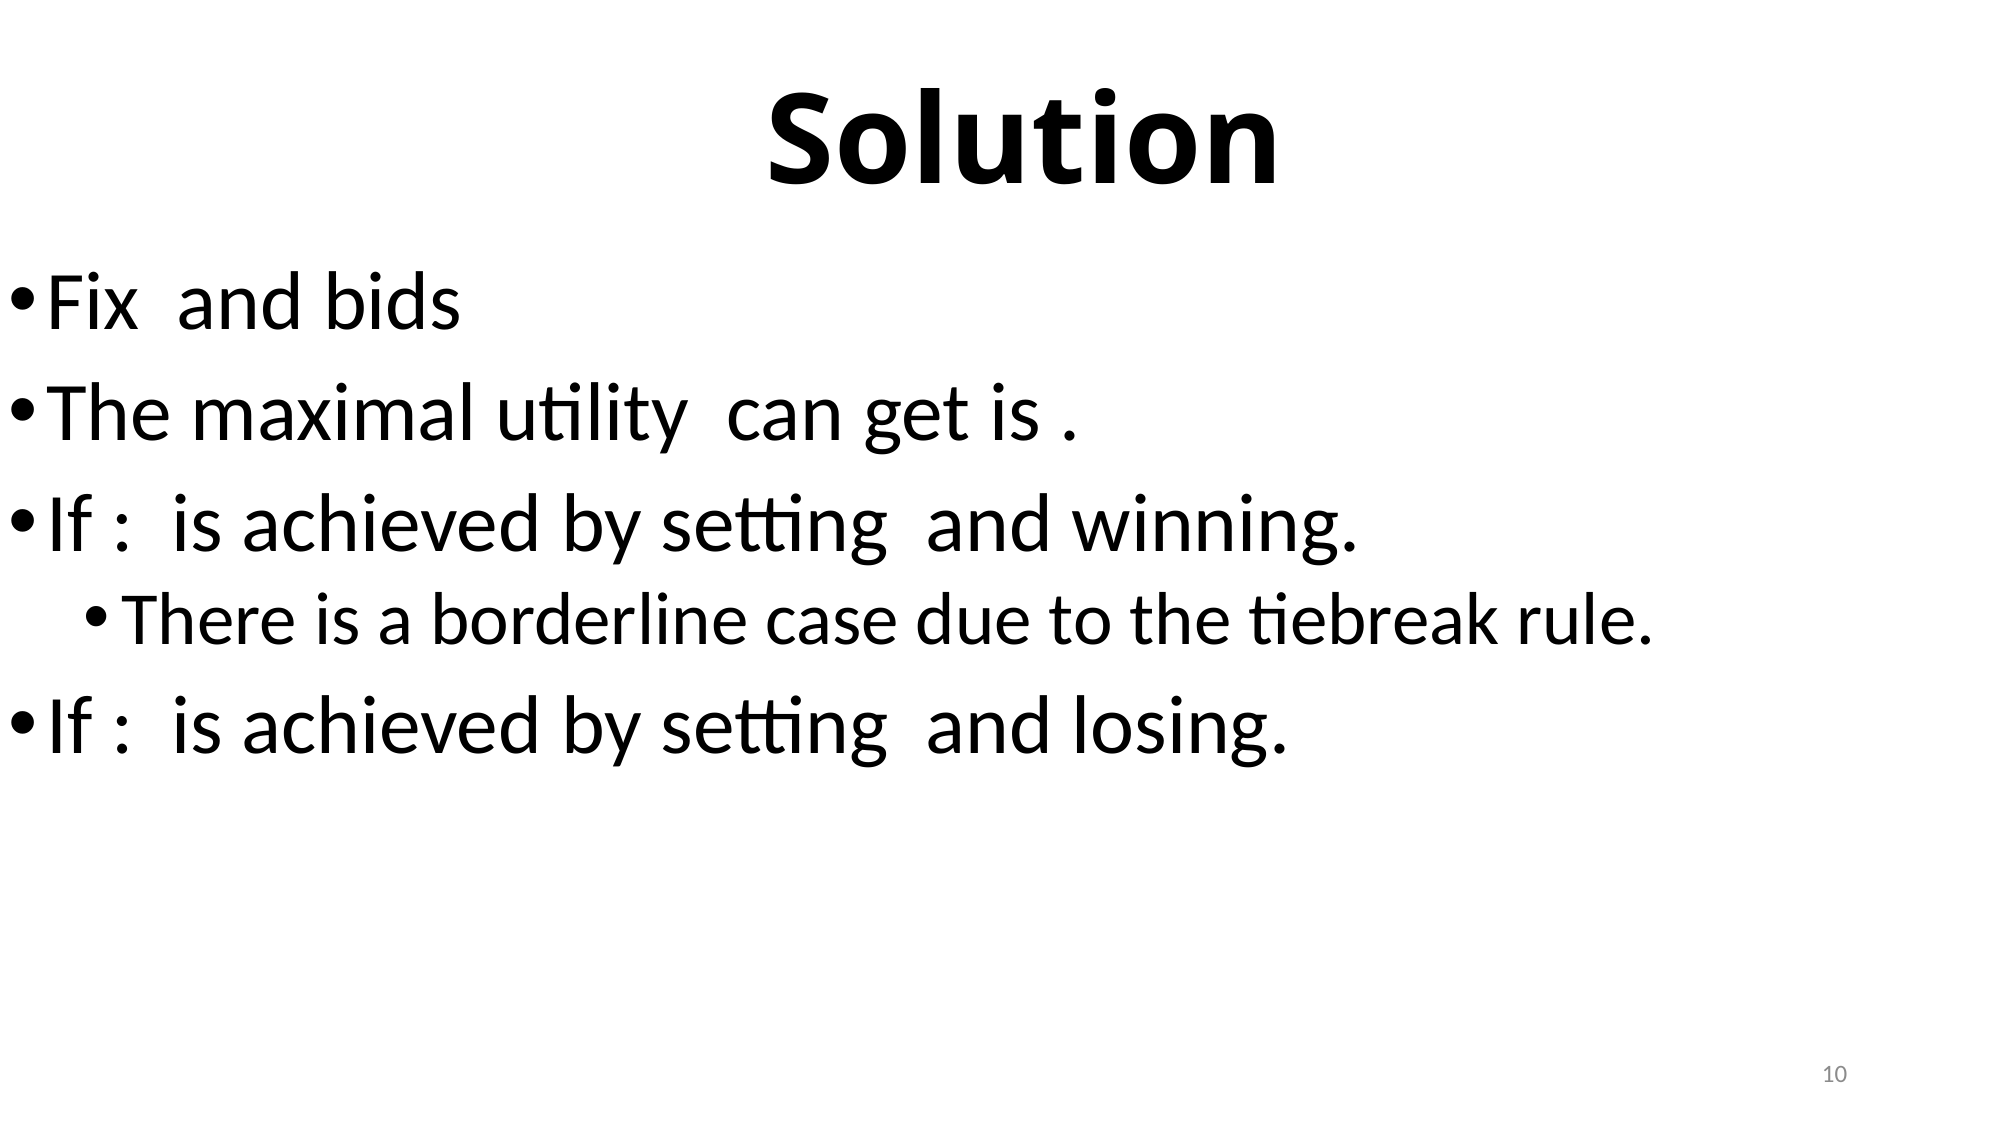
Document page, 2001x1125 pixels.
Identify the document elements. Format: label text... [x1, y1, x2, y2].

slide_number 10 [1412, 1042, 1863, 1103]
title Solution [75, 34, 1974, 252]
